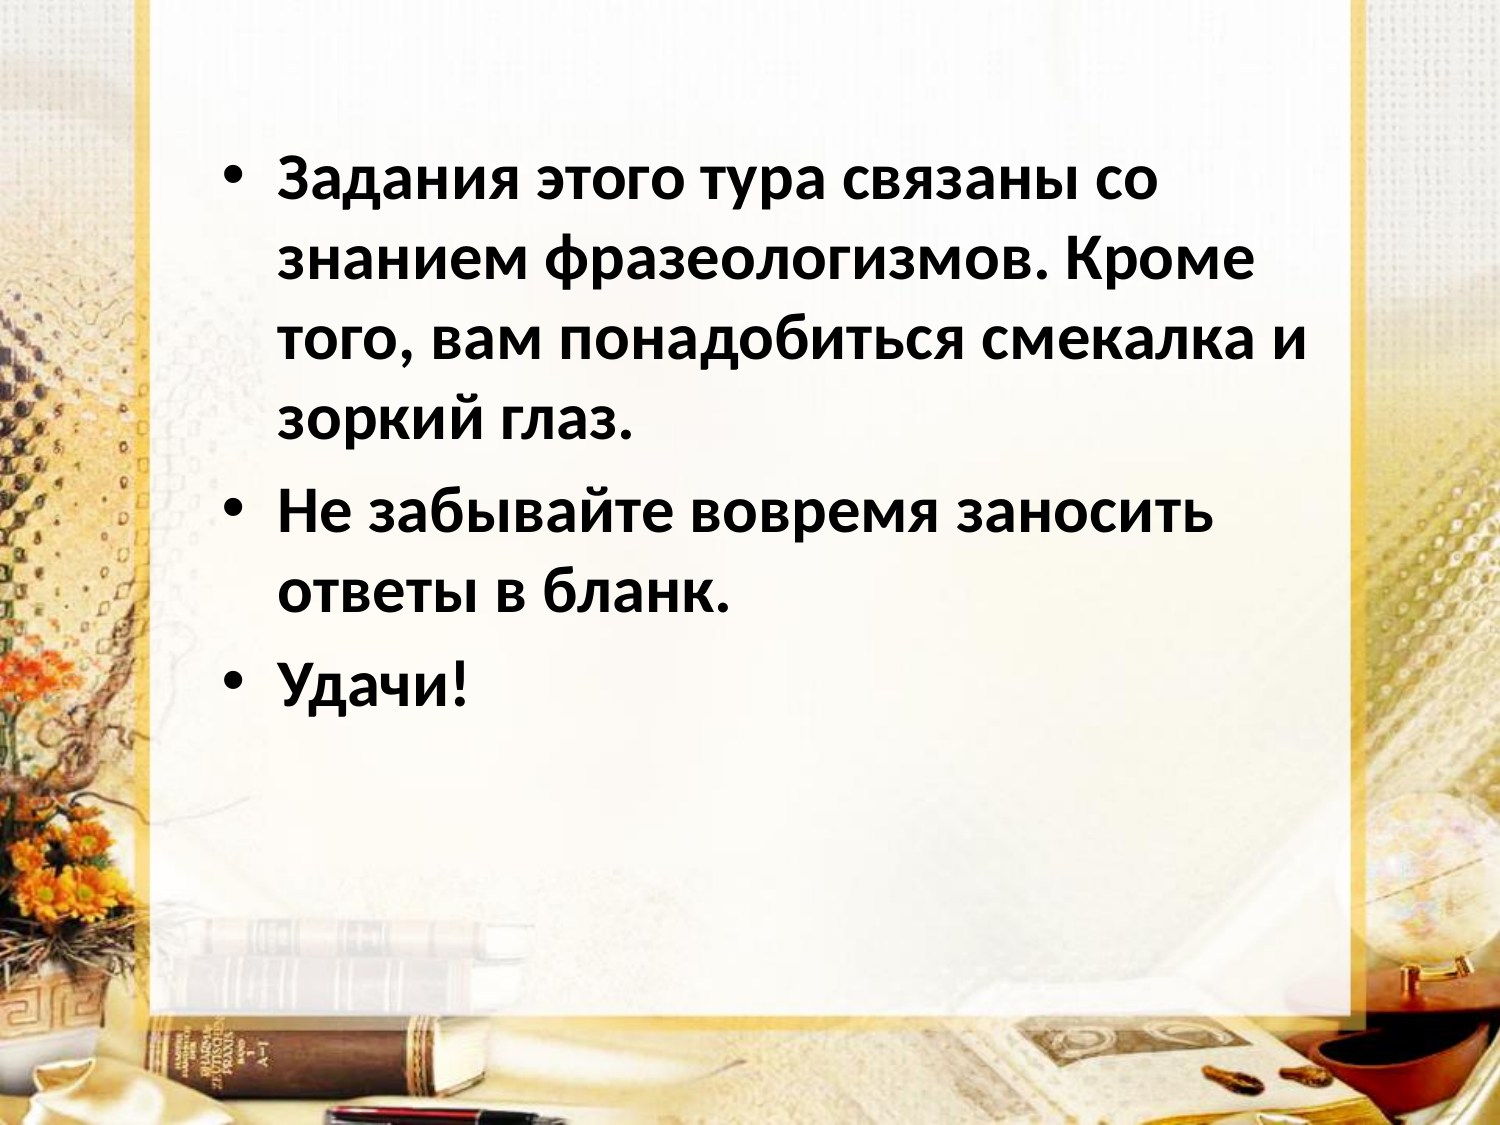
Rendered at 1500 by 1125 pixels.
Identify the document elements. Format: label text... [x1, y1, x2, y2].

picture [0, 0, 1500, 1125]
list Задания этого тура связаны со знанием фразеологизмов. Кроме того, вам понадобиться смекалка и зоркий глаз. Не забывайте вовремя заносить ответы в бланк. Удачи! [206, 125, 1329, 868]
